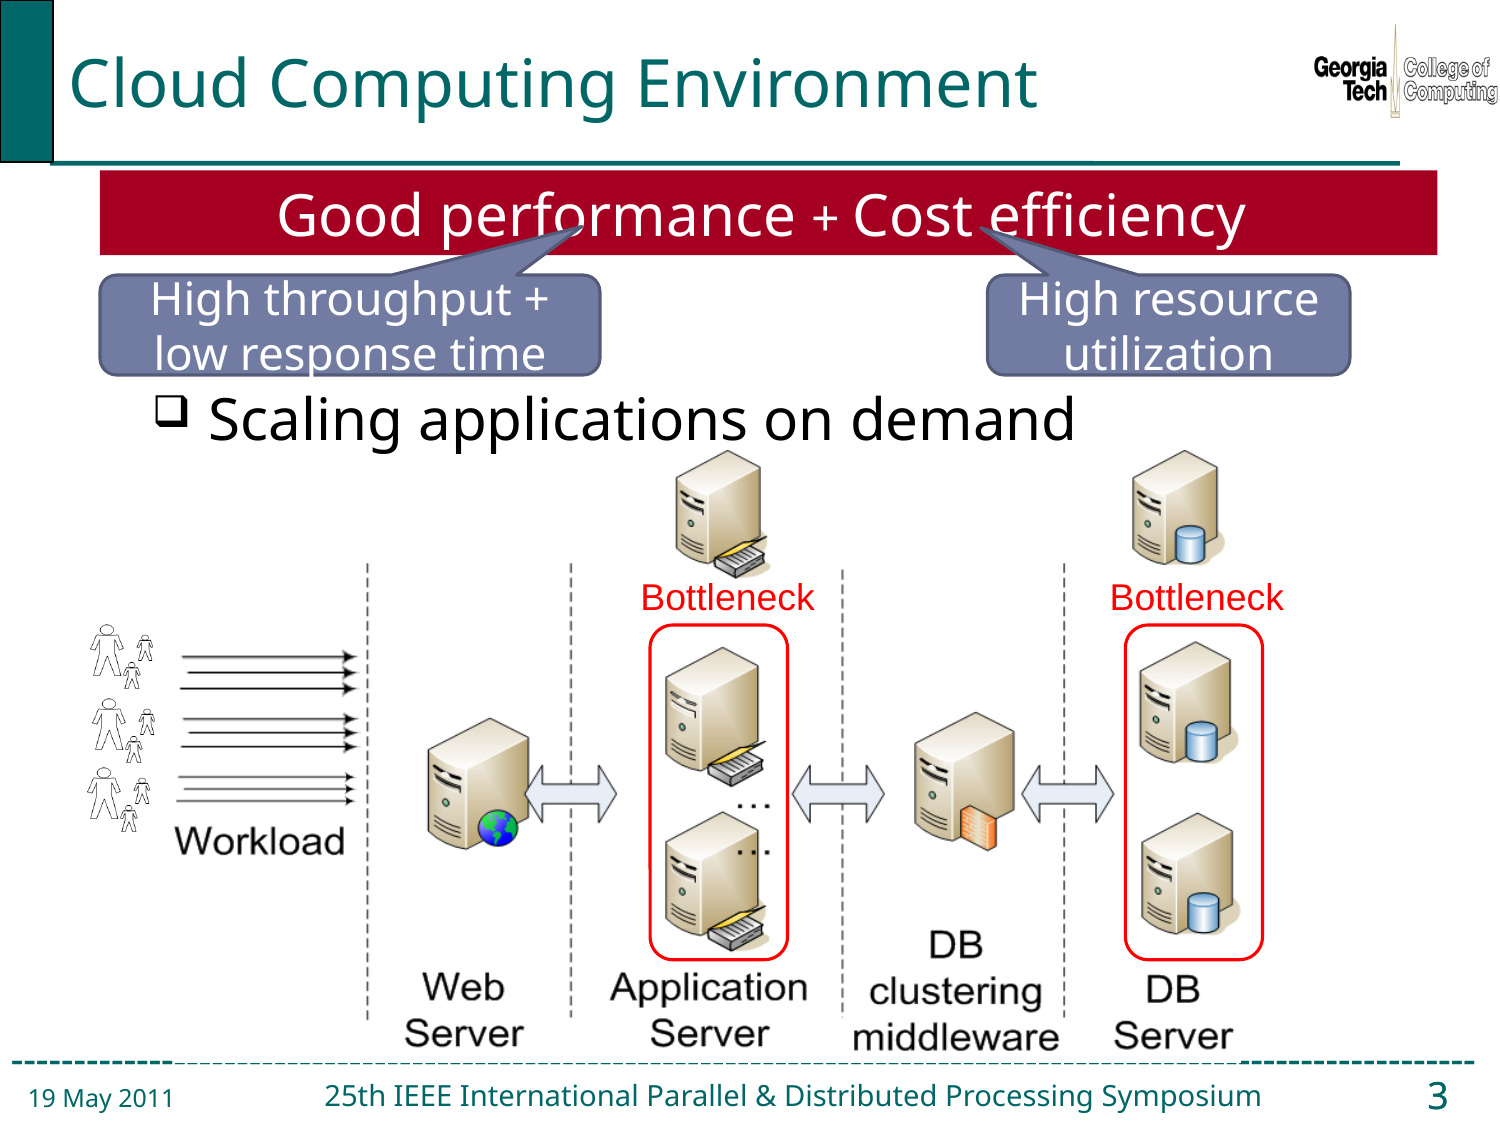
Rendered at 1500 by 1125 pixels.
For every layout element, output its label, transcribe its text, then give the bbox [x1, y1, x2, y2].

title Cloud Computing Environment [54, 0, 1313, 163]
picture [92, 698, 156, 763]
text_box High throughput + low response time [98, 224, 602, 377]
footer 25th IEEE International Parallel & Distributed Processing Symposium [287, 1070, 1300, 1125]
picture [89, 624, 153, 689]
picture [87, 767, 151, 832]
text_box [1106, 568, 1288, 626]
picture [174, 449, 1241, 1063]
text_box Good performance + Cost efficiency [99, 170, 1438, 256]
picture [1314, 24, 1500, 125]
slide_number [12, 1070, 213, 1125]
text_box [1246, 638, 1265, 961]
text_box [637, 568, 819, 626]
text_box Scaling applications on demand [137, 375, 1338, 460]
text_box High resource utilization [979, 226, 1352, 377]
